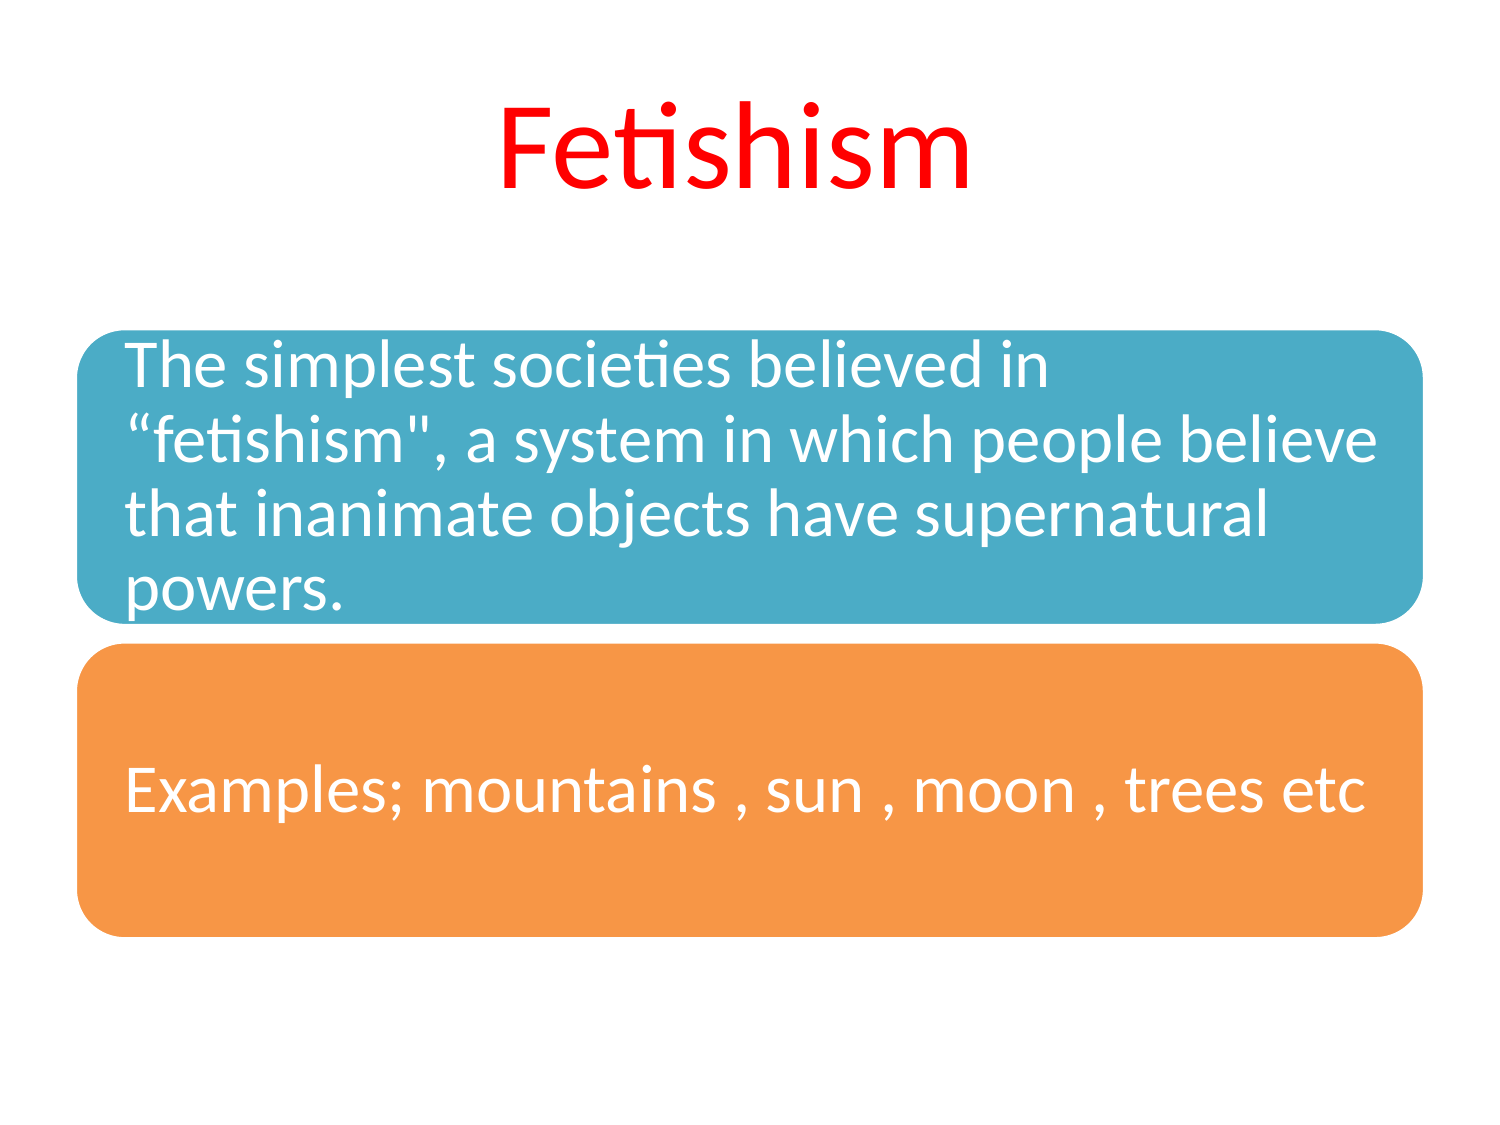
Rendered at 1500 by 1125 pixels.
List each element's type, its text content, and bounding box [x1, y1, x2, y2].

title Fetishism [75, 45, 1425, 233]
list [74, 262, 1426, 1006]
